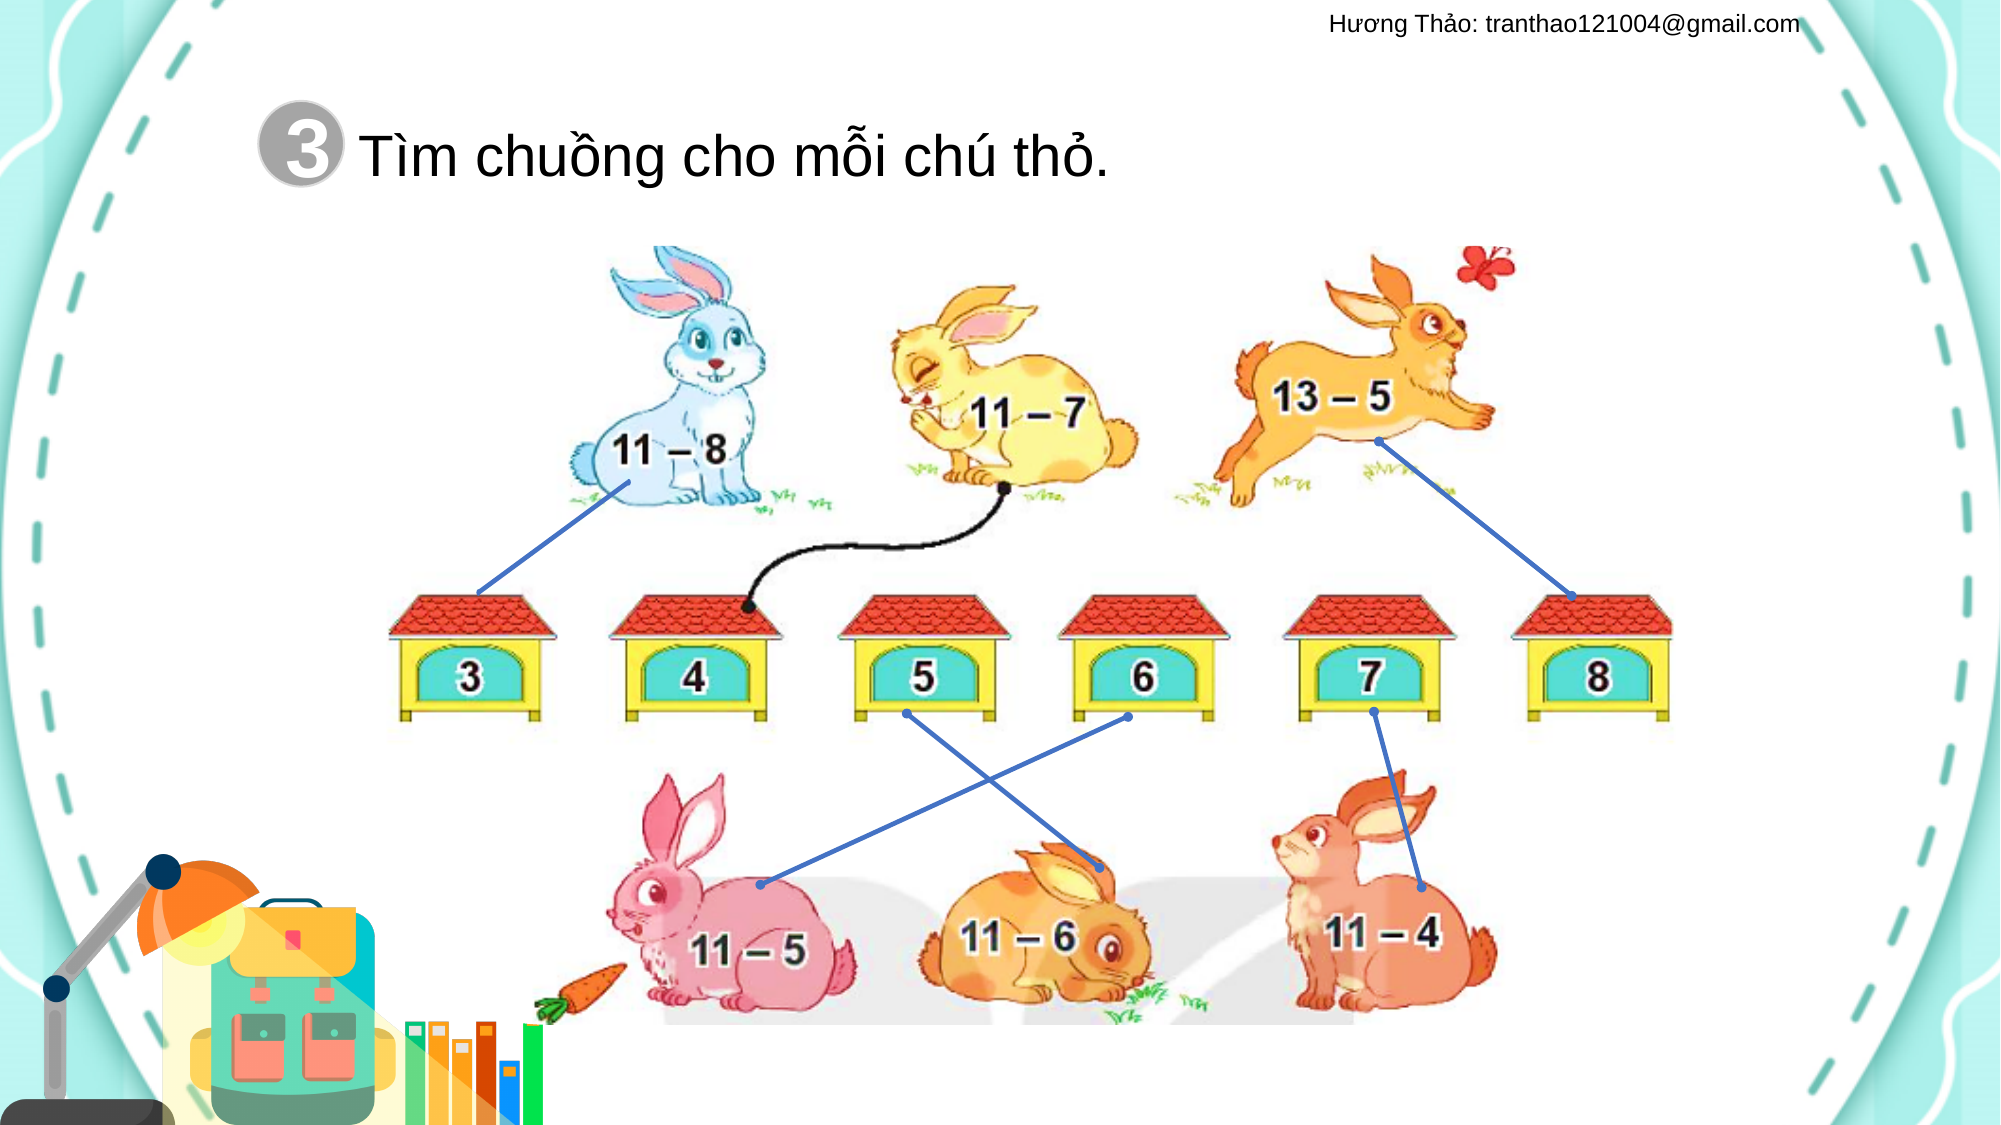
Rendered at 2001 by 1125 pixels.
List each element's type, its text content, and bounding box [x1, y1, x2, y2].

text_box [476, 478, 631, 596]
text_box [1369, 706, 1427, 893]
text_box Tìm chuồng cho mỗi chú thỏ. [343, 110, 1696, 196]
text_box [755, 711, 1134, 890]
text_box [901, 708, 1105, 873]
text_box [1374, 436, 1577, 601]
text_box 3 [257, 99, 346, 188]
picture [0, 0, 2001, 1125]
